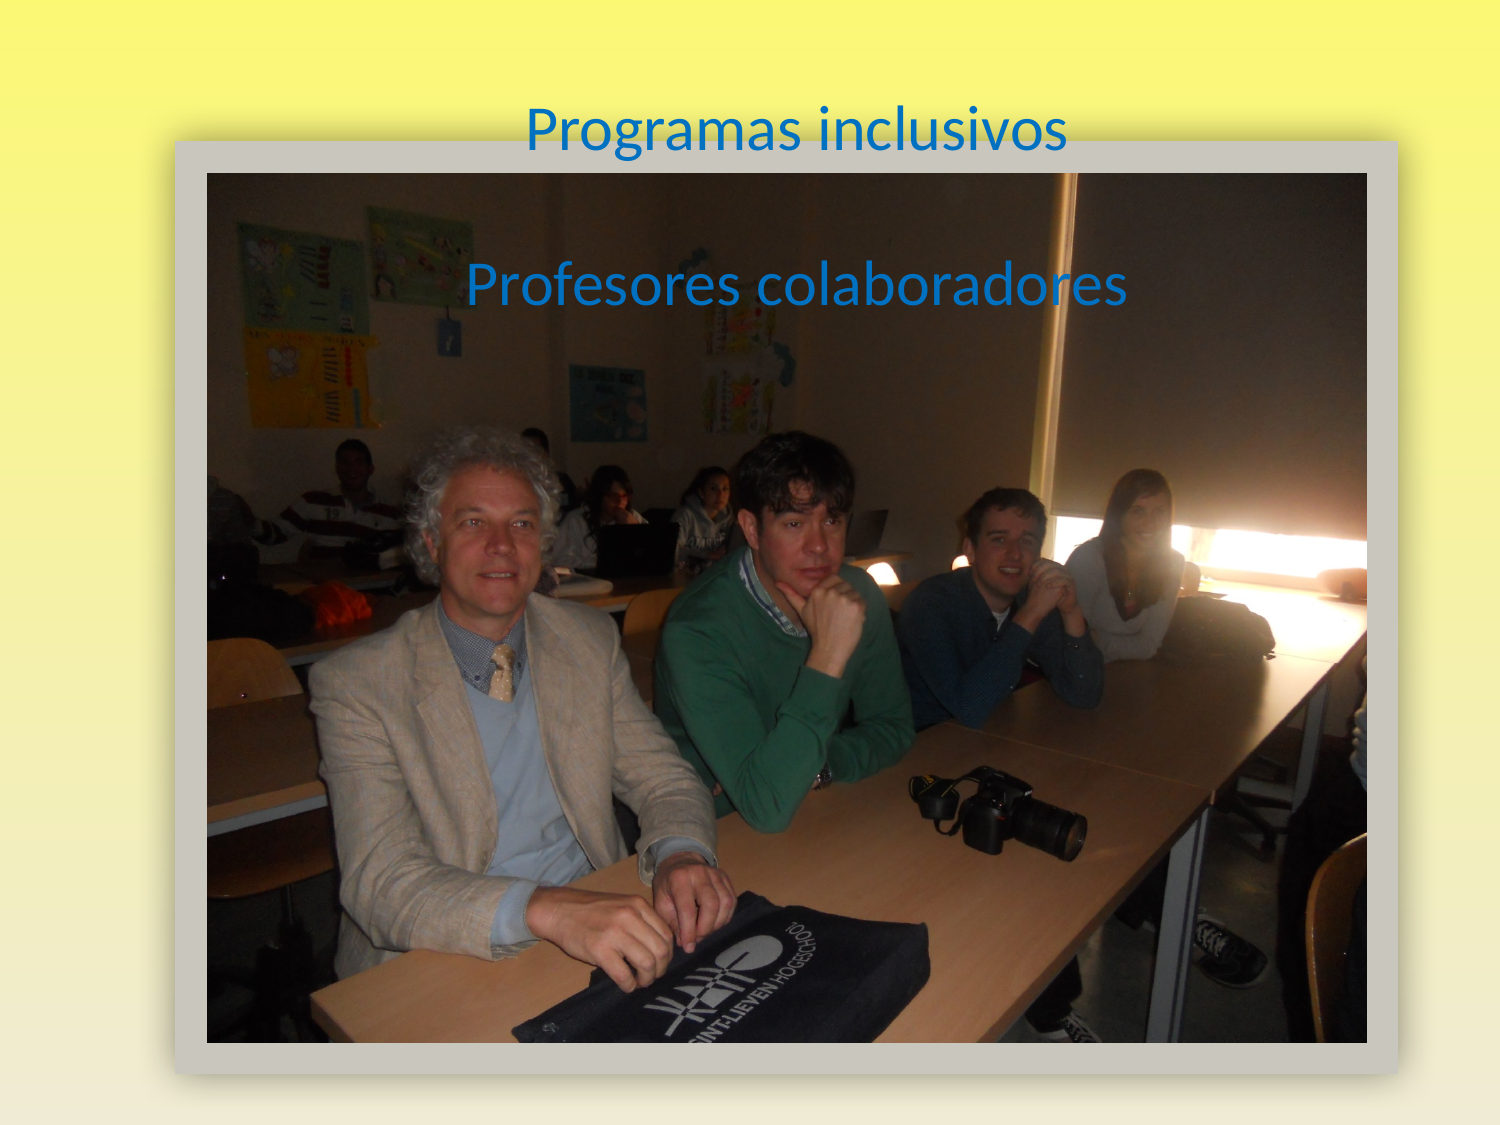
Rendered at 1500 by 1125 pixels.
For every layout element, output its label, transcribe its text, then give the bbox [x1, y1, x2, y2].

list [206, 172, 1367, 1043]
title Programas inclusivos Profesores colaboradores [242, 78, 1353, 171]
